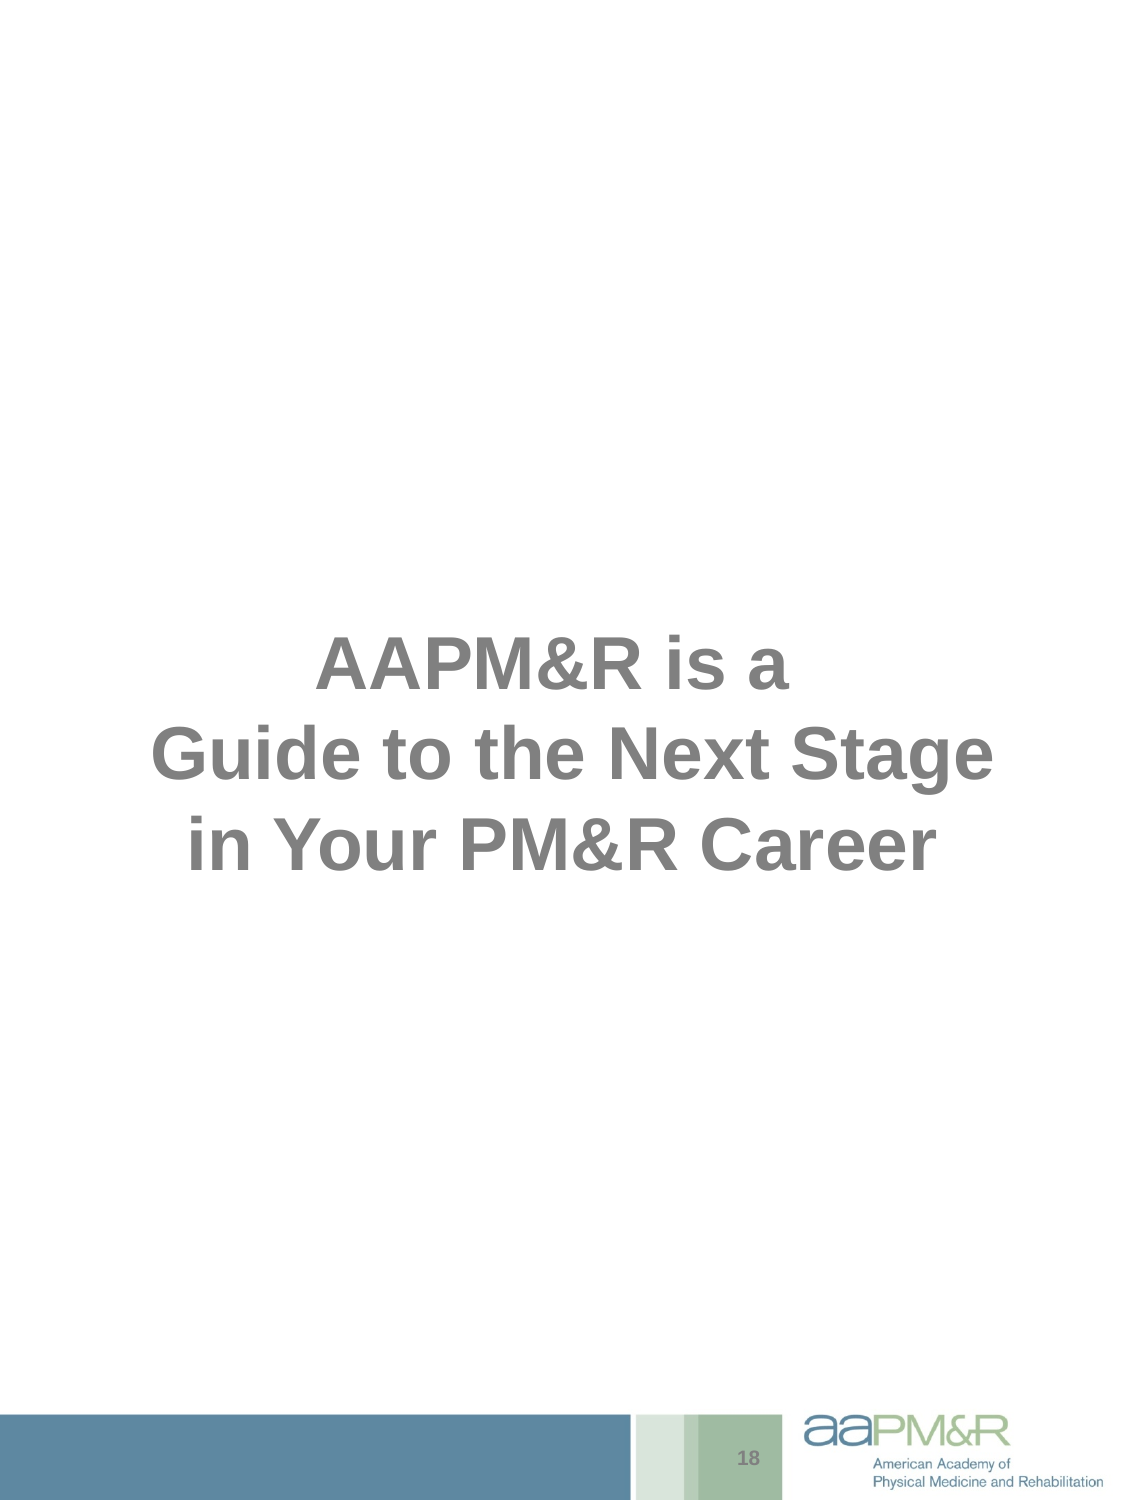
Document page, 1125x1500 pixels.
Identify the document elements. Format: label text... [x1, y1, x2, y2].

title AAPM&R is a Guide to the Next Stage in Your PM&R Career [84, 588, 1041, 912]
picture [0, 0, 1125, 1500]
slide_number 18 [524, 1437, 776, 1500]
